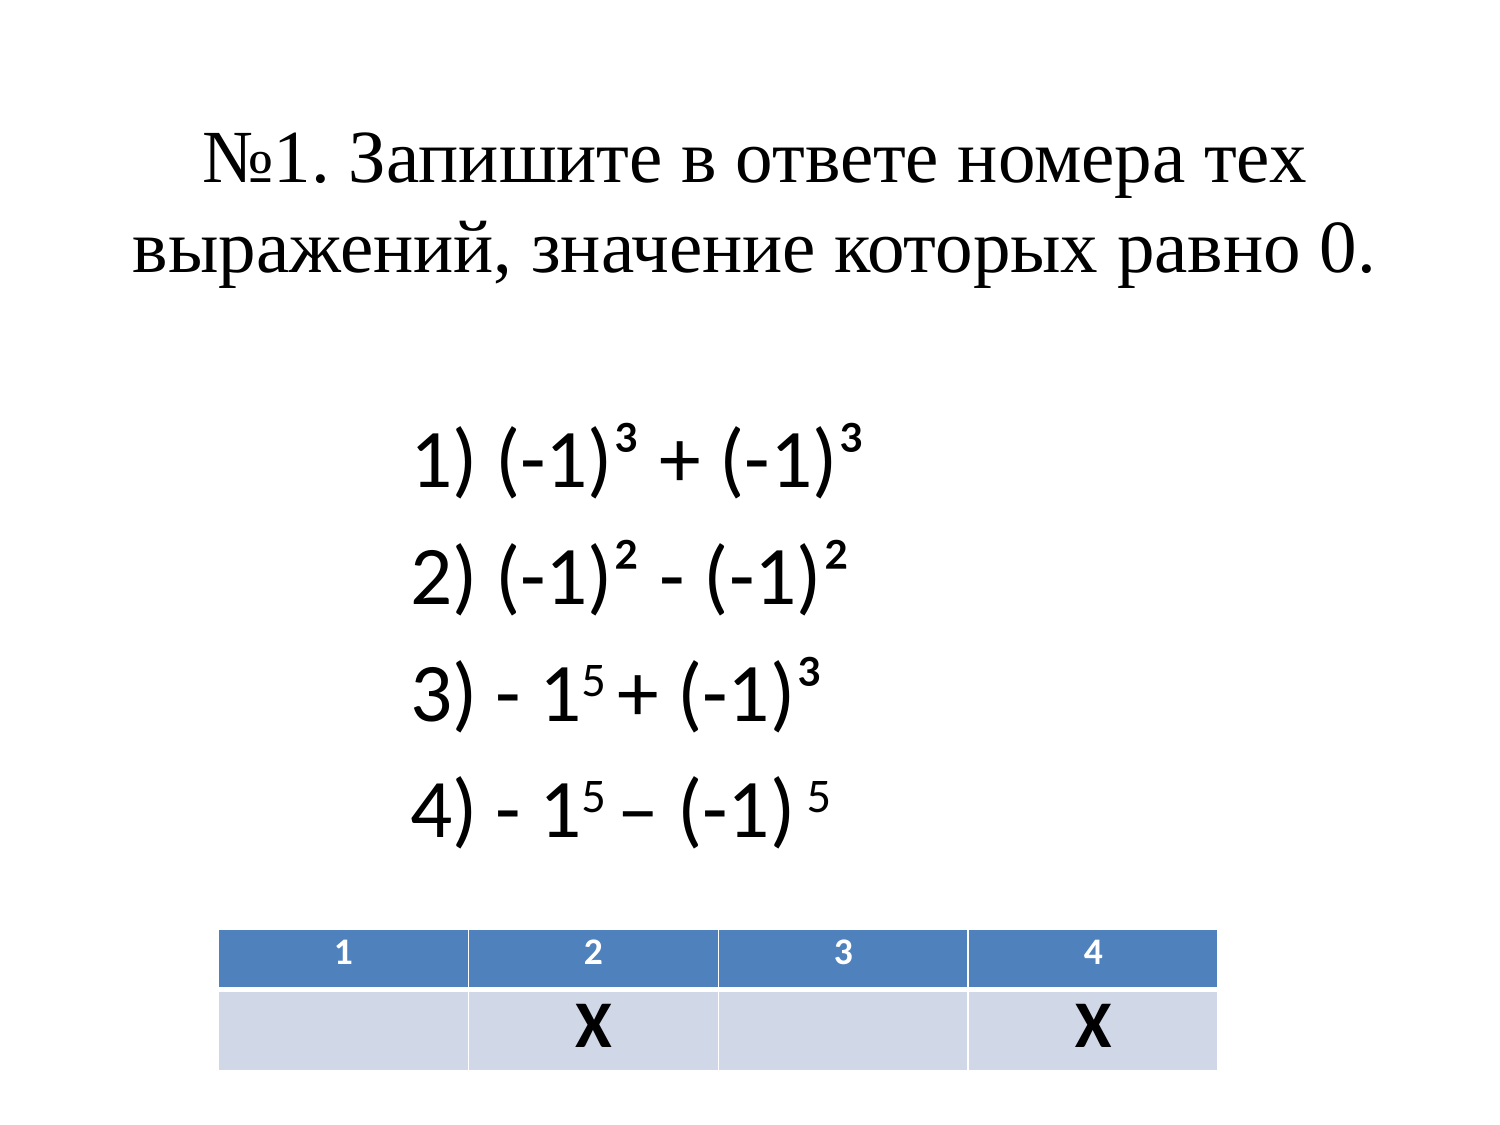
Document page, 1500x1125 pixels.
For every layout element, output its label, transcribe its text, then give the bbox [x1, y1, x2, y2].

table_header 2 [469, 930, 718, 987]
table_header 4 [969, 930, 1217, 987]
table_cell [719, 992, 967, 1070]
table_cell Х [969, 992, 1217, 1070]
list (-1)³ + (-1)³ (-1)² - (-1)² - 15 + (-1)³ - 15 – (-1) 5 [395, 397, 998, 928]
table_header 3 [719, 930, 967, 987]
table_cell Х [469, 992, 718, 1070]
title №1. Запишите в ответе номера тех выражений, значение которых равно 0. [75, 45, 1436, 350]
table_cell [219, 992, 468, 1070]
table_header 1 [219, 930, 468, 987]
